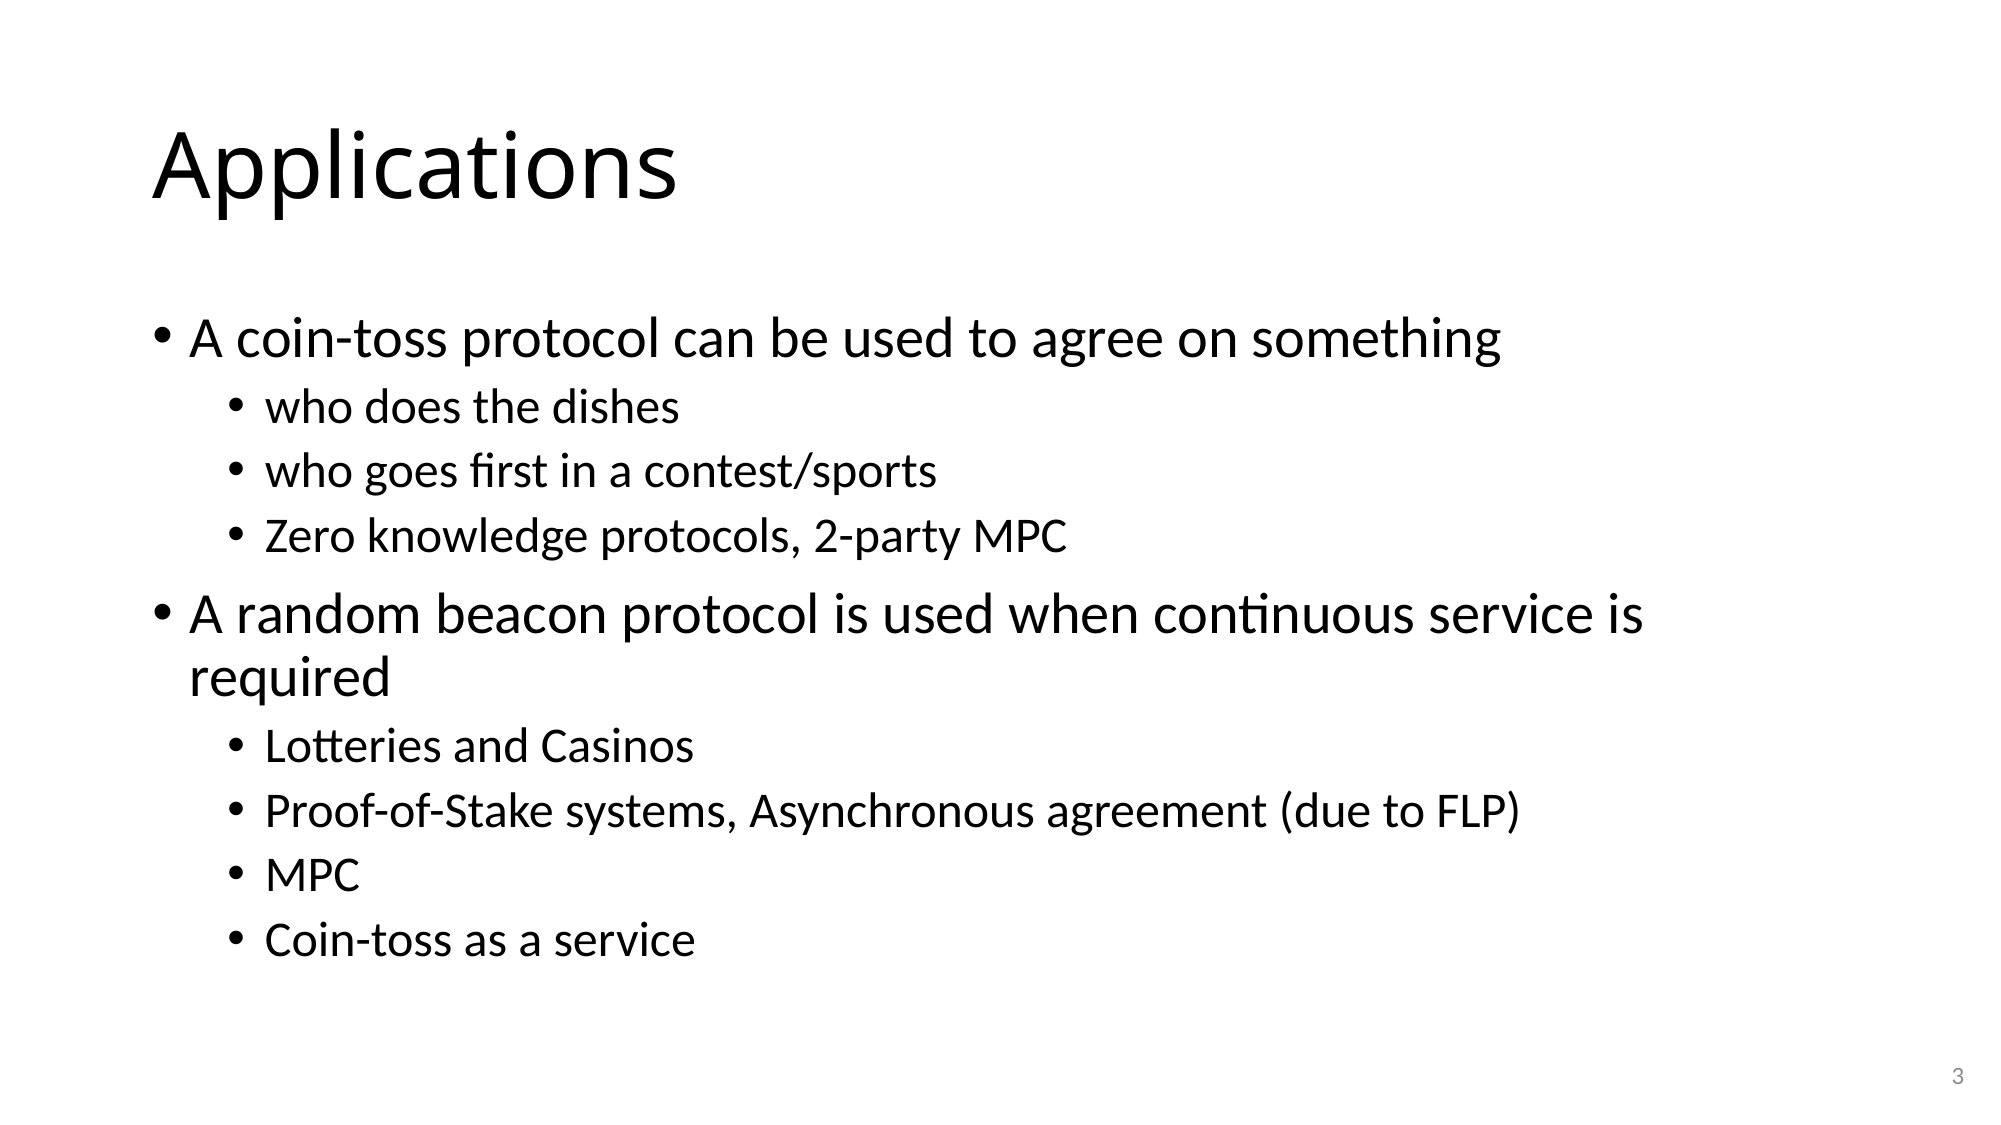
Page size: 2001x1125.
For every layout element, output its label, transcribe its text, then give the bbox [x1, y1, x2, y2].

list A coin-toss protocol can be used to agree on something who does the dishes who goes first in a contest/sports Zero knowledge protocols, 2-party MPC A random beacon protocol is used when continuous service is required Lotteries and Casinos Proof-of-Stake systems, Asynchronous agreement (due to FLP) MPC Coin-toss as a service [137, 299, 1863, 1014]
slide_number 3 [1529, 1044, 1980, 1105]
title Applications [137, 59, 1863, 278]
